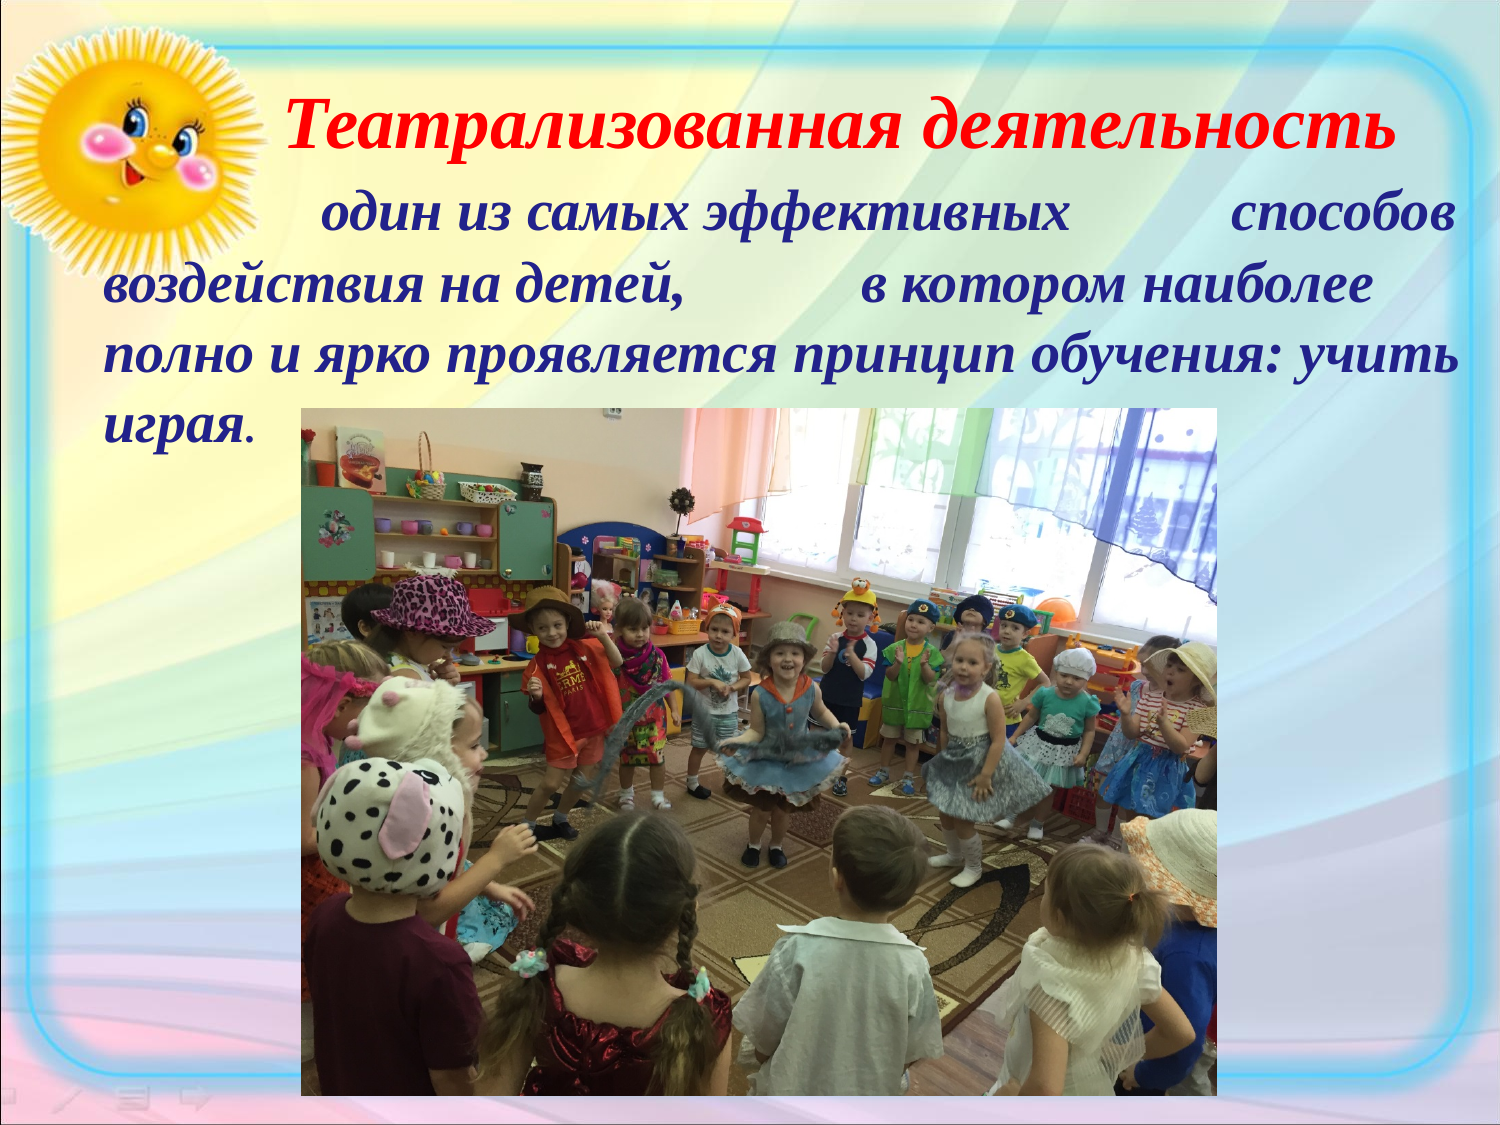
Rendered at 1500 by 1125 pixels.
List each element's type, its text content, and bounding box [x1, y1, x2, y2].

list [300, 408, 1217, 1096]
text_box Театрализованная деятельность один из самых эффективных способов воздействия на детей, в котором наиболее полно и ярко проявляется принцип обучения: учить играя. [88, 66, 1483, 461]
picture [0, 0, 1500, 1125]
